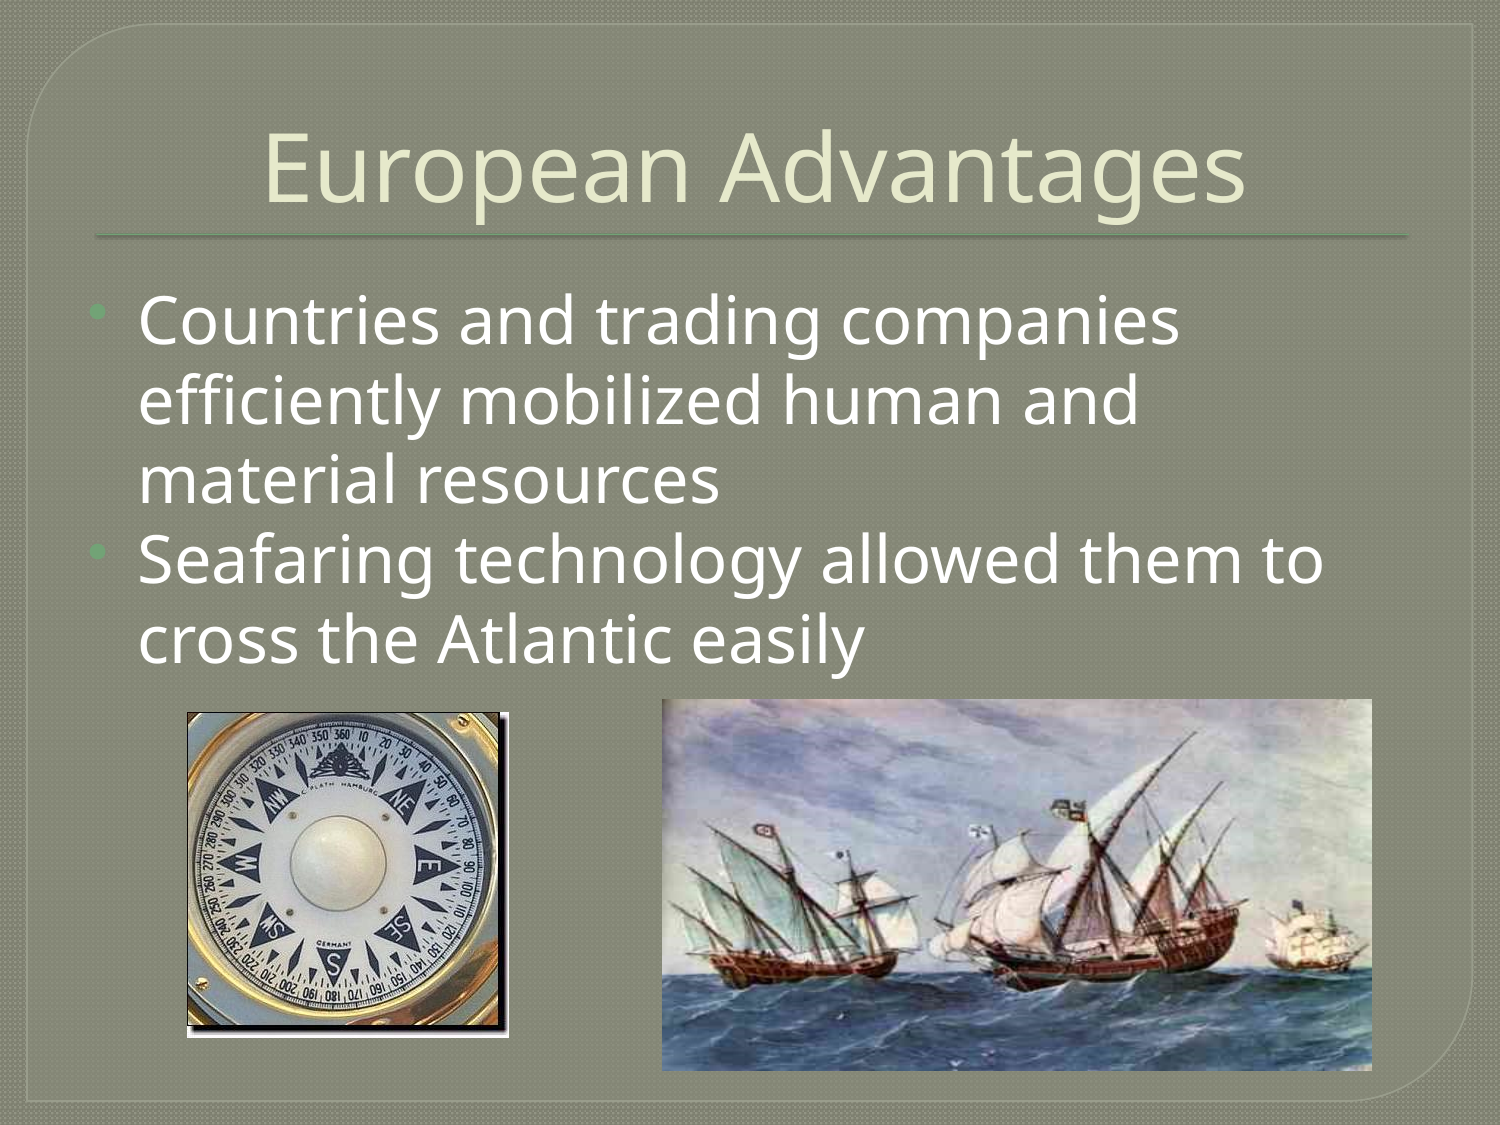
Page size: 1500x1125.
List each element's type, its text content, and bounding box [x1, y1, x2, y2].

title European Advantages [75, 41, 1425, 230]
picture [662, 699, 1373, 1071]
list Countries and trading companies efficiently mobilized human and material resources Seafaring technology allowed them to cross the Atlantic easily [75, 270, 1425, 1013]
picture [187, 712, 509, 1038]
